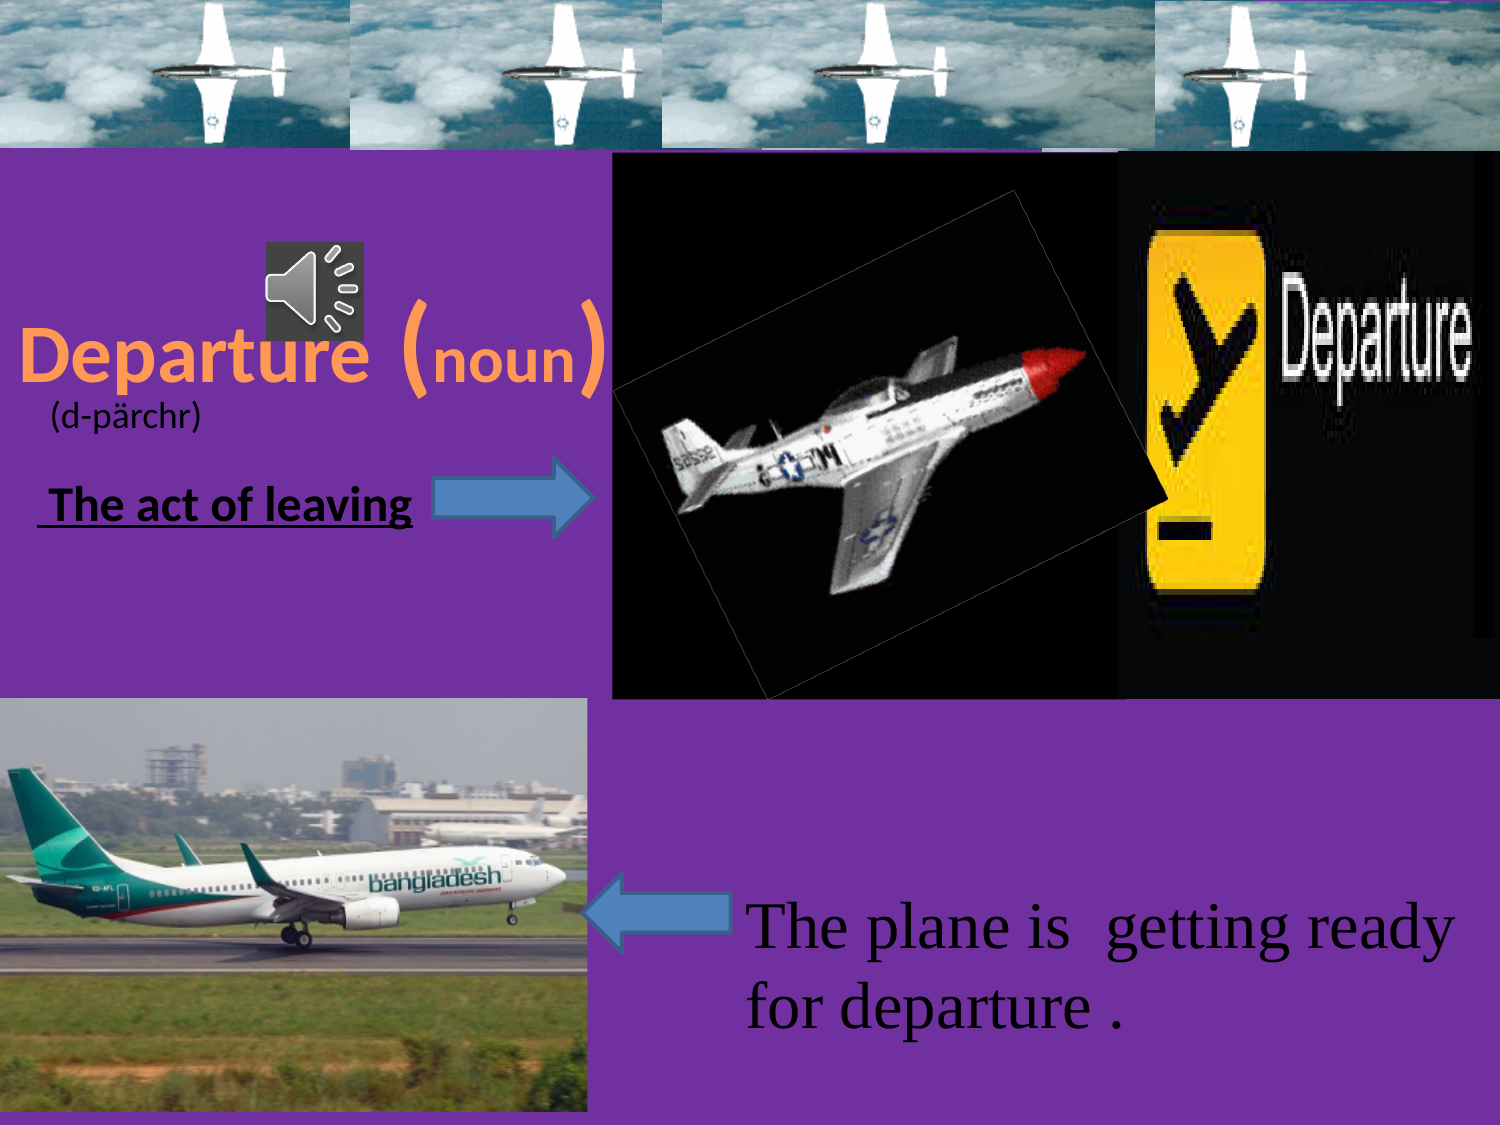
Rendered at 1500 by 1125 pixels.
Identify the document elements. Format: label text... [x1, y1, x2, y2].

text_box The plane is getting ready for departure . [730, 874, 1500, 1050]
picture [665, 270, 1115, 618]
text_box [430, 455, 596, 540]
text_box [591, 871, 733, 955]
picture [0, 697, 588, 1112]
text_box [612, 151, 1500, 700]
text_box The act of leaving [22, 463, 428, 539]
picture [0, 0, 1500, 151]
text_box (d-pärchr) [26, 383, 218, 444]
picture [264, 241, 365, 342]
text_box Departure (noun) [3, 262, 607, 413]
